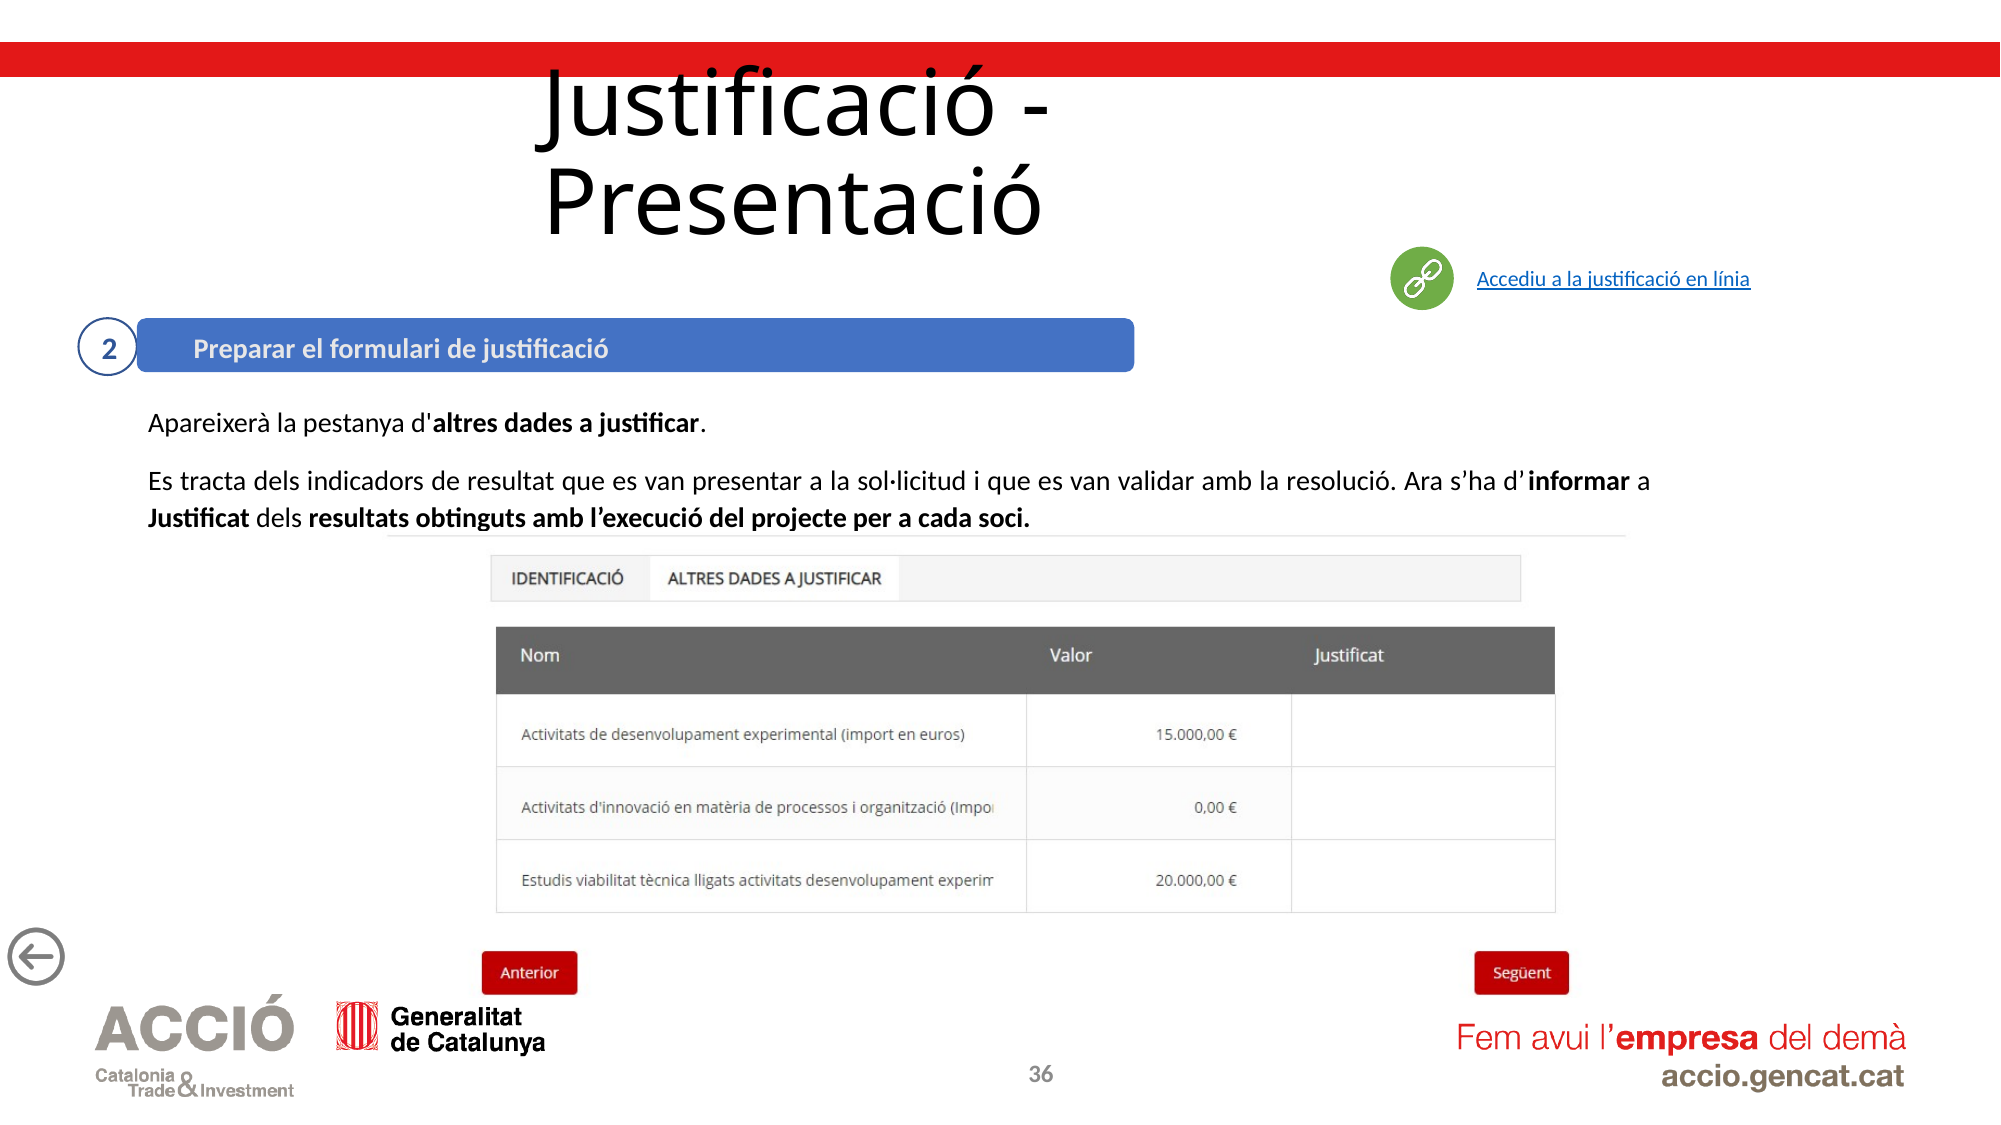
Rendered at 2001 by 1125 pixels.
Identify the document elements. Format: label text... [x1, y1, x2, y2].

slide_number 36 [618, 1042, 1069, 1103]
picture [1458, 1023, 1906, 1056]
picture [1661, 1060, 1904, 1093]
text_box Preparar el formulari de justificació [136, 318, 1135, 373]
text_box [1390, 246, 1454, 311]
text_box 2 [77, 317, 136, 377]
picture [0, 920, 72, 993]
text_box Accediu a la justificació en línia [1459, 256, 1769, 354]
title Justificació - Presentació [527, 66, 1574, 245]
text_box Apareixerà la pestanya d'altres dades a justificar. Es tracta dels indicadors de resultat que es van presentar a la sol·licitud i que es van validar amb la resolució. Ara s’ha d’informar a Justificat dels resultats obtinguts amb l’execució del projecte per a cada soci. [136, 386, 1662, 547]
picture [0, 42, 2000, 77]
picture [94, 531, 1631, 1097]
